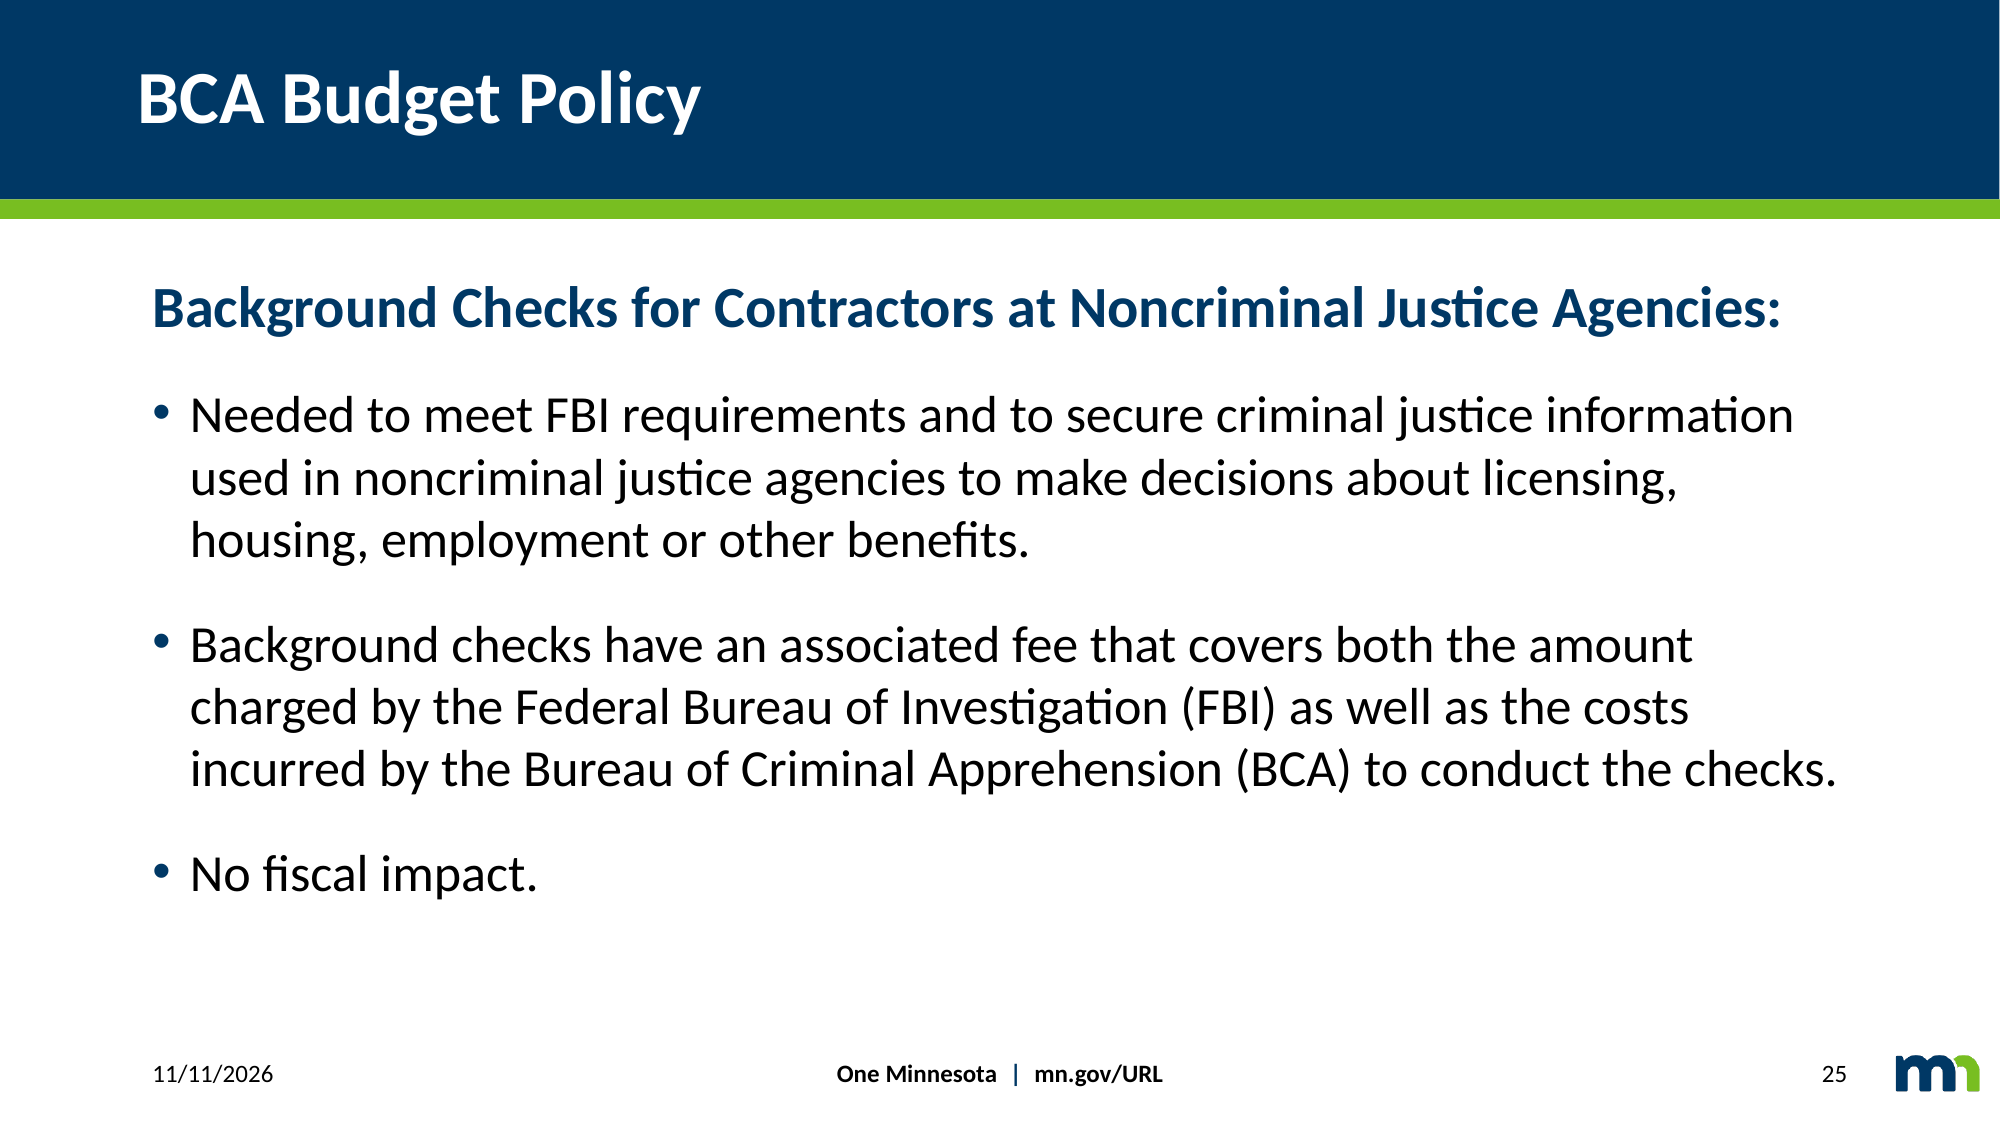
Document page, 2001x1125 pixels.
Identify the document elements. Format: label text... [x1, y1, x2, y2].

picture [1895, 1053, 1981, 1092]
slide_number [137, 1042, 361, 1103]
footer One Minnesota | mn.gov/URL [541, 1042, 1459, 1103]
title BCA Budget Policy [137, 0, 1863, 200]
list Background Checks for Contractors at Noncriminal Justice Agencies: Needed to meet FBI requirements and to secure criminal justice information used in noncriminal justice agencies to make decisions about licensing, housing, employment or other benefits. Background checks have an associated fee that covers both the amount charged by the Federal Bureau of Investigation (FBI) as well as the costs incurred by the Bureau of Criminal Apprehension (BCA) to conduct the checks. No fiscal impact. [137, 261, 1863, 1014]
slide_number 25 [1622, 1042, 1863, 1103]
